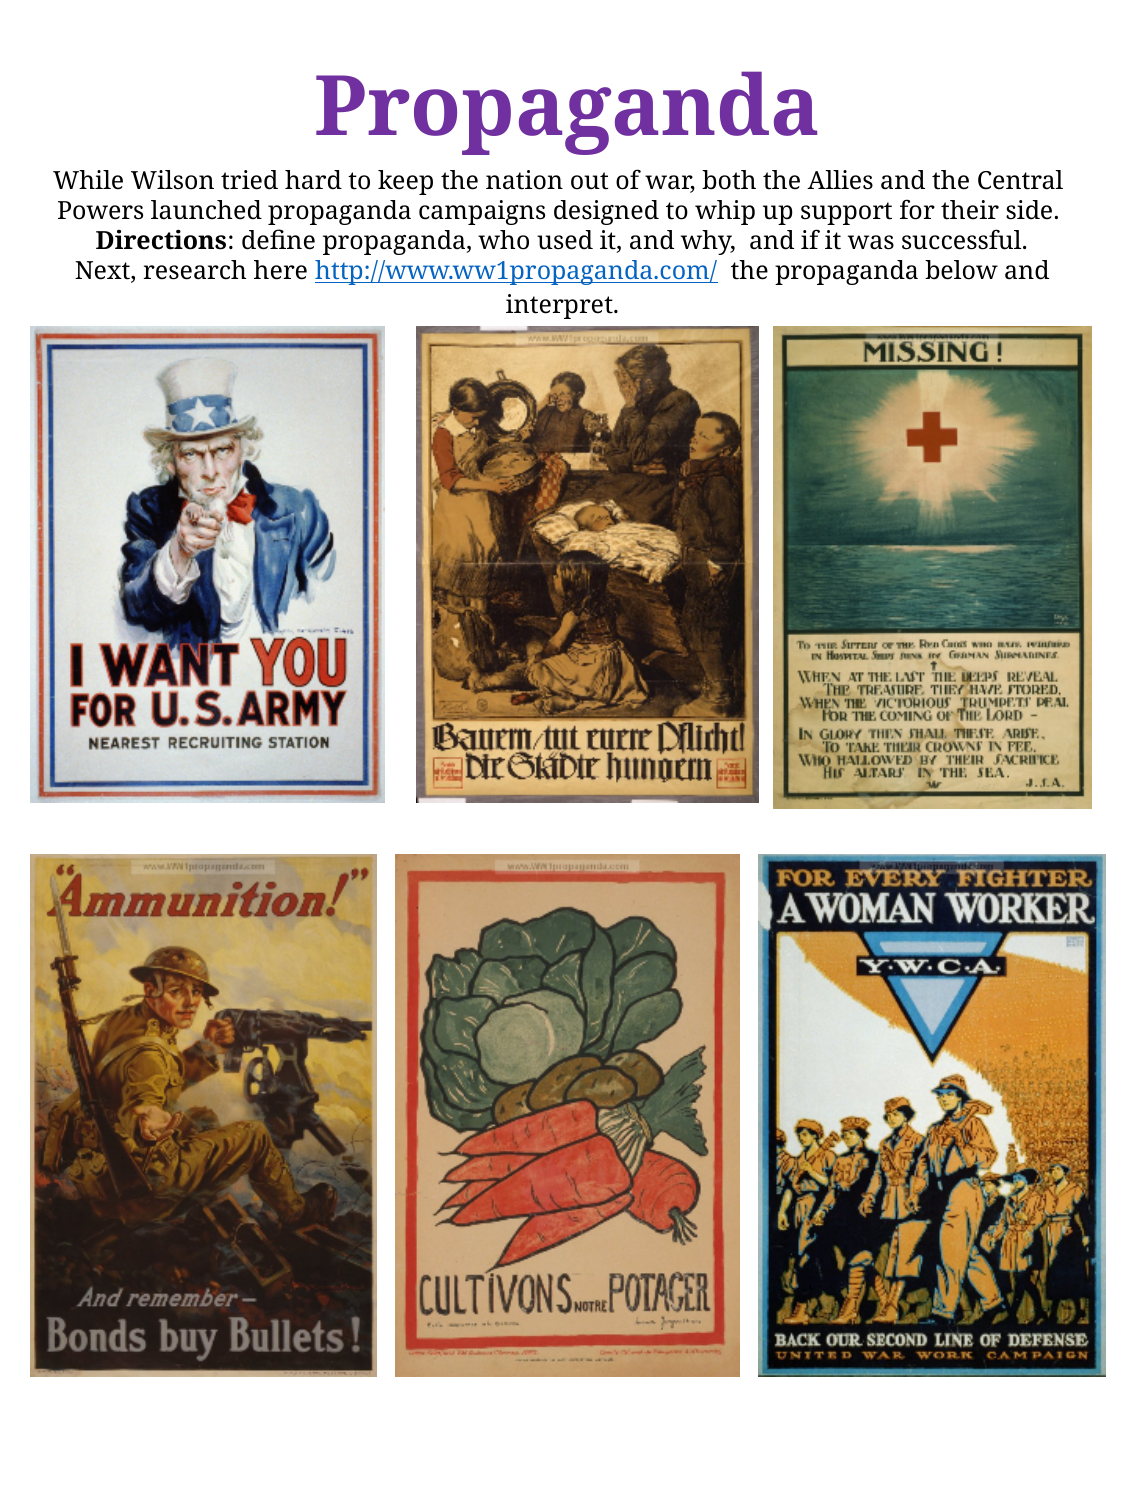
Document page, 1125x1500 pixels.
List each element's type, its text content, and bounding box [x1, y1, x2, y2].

text_box While Wilson tried hard to keep the nation out of war, both the Allies and the Central Powers launched propaganda campaigns designed to whip up support for their side. Directions: define propaganda, who used it, and why, and if it was successful. Next, research here http://www.ww1propaganda.com/ the propaganda below and interpret. [0, 149, 1125, 320]
picture [29, 326, 386, 803]
picture [758, 854, 1106, 1377]
picture [29, 854, 377, 1377]
text_box Propaganda [64, 44, 1071, 149]
picture [395, 854, 740, 1377]
picture [415, 326, 759, 803]
picture [772, 326, 1092, 810]
